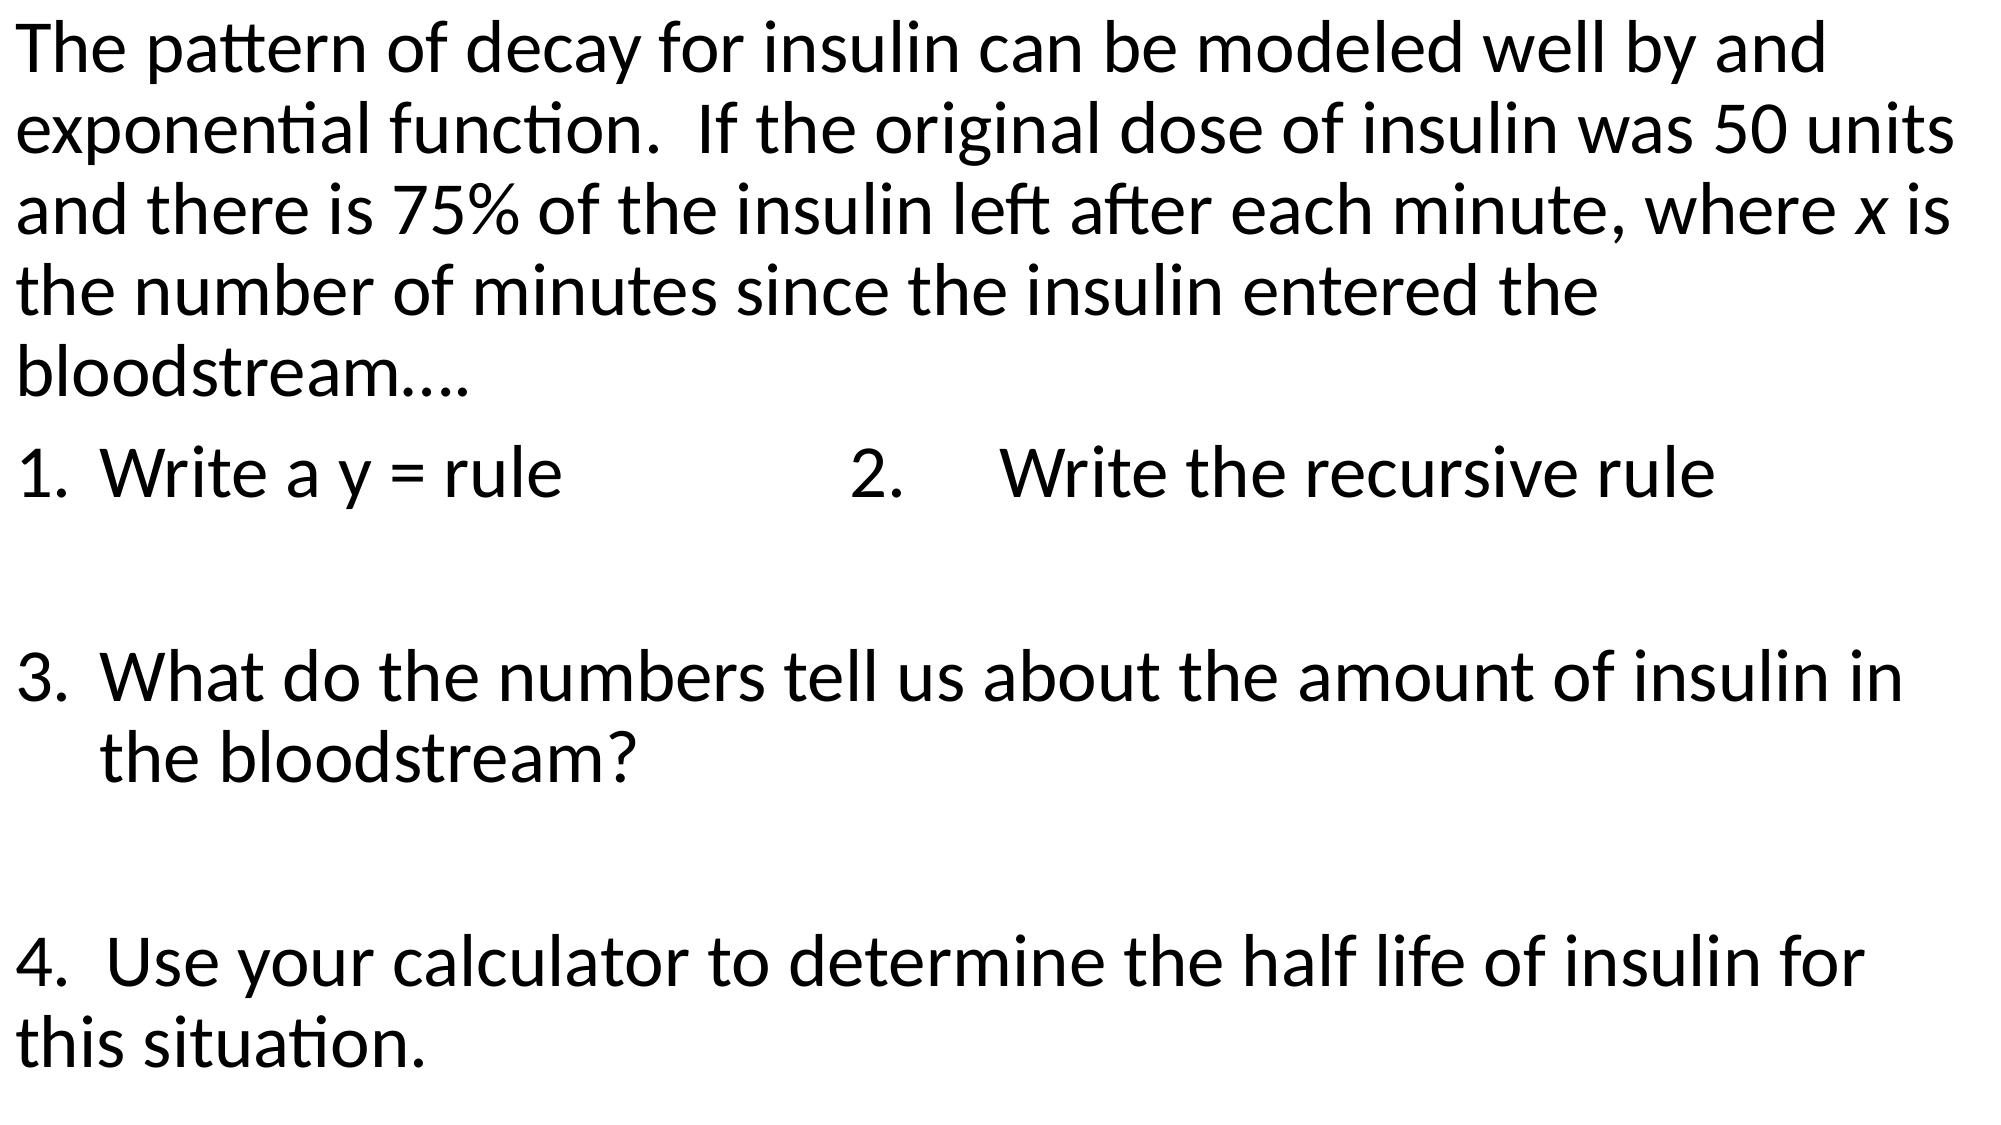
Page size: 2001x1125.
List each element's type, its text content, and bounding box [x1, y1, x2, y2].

list The pattern of decay for insulin can be modeled well by and exponential function. If the original dose of insulin was 50 units and there is 75% of the insulin left after each minute, where x is the number of minutes since the insulin entered the bloodstream…. Write a y = rule 2. Write the recursive rule What do the numbers tell us about the amount of insulin in the bloodstream? 4. Use your calculator to determine the half life of insulin for this situation. [0, 0, 2000, 198]
list The pattern of decay for insulin can be modeled well by and exponential function. If the original dose of insulin was 50 units and there is 75% of the insulin left after each minute, where x is the number of minutes since the insulin entered the bloodstream…. Write a y = rule 2. Write the recursive rule What do the numbers tell us about the amount of insulin in the bloodstream? 4. Use your calculator to determine the half life of insulin for this situation. [0, 199, 2000, 1125]
